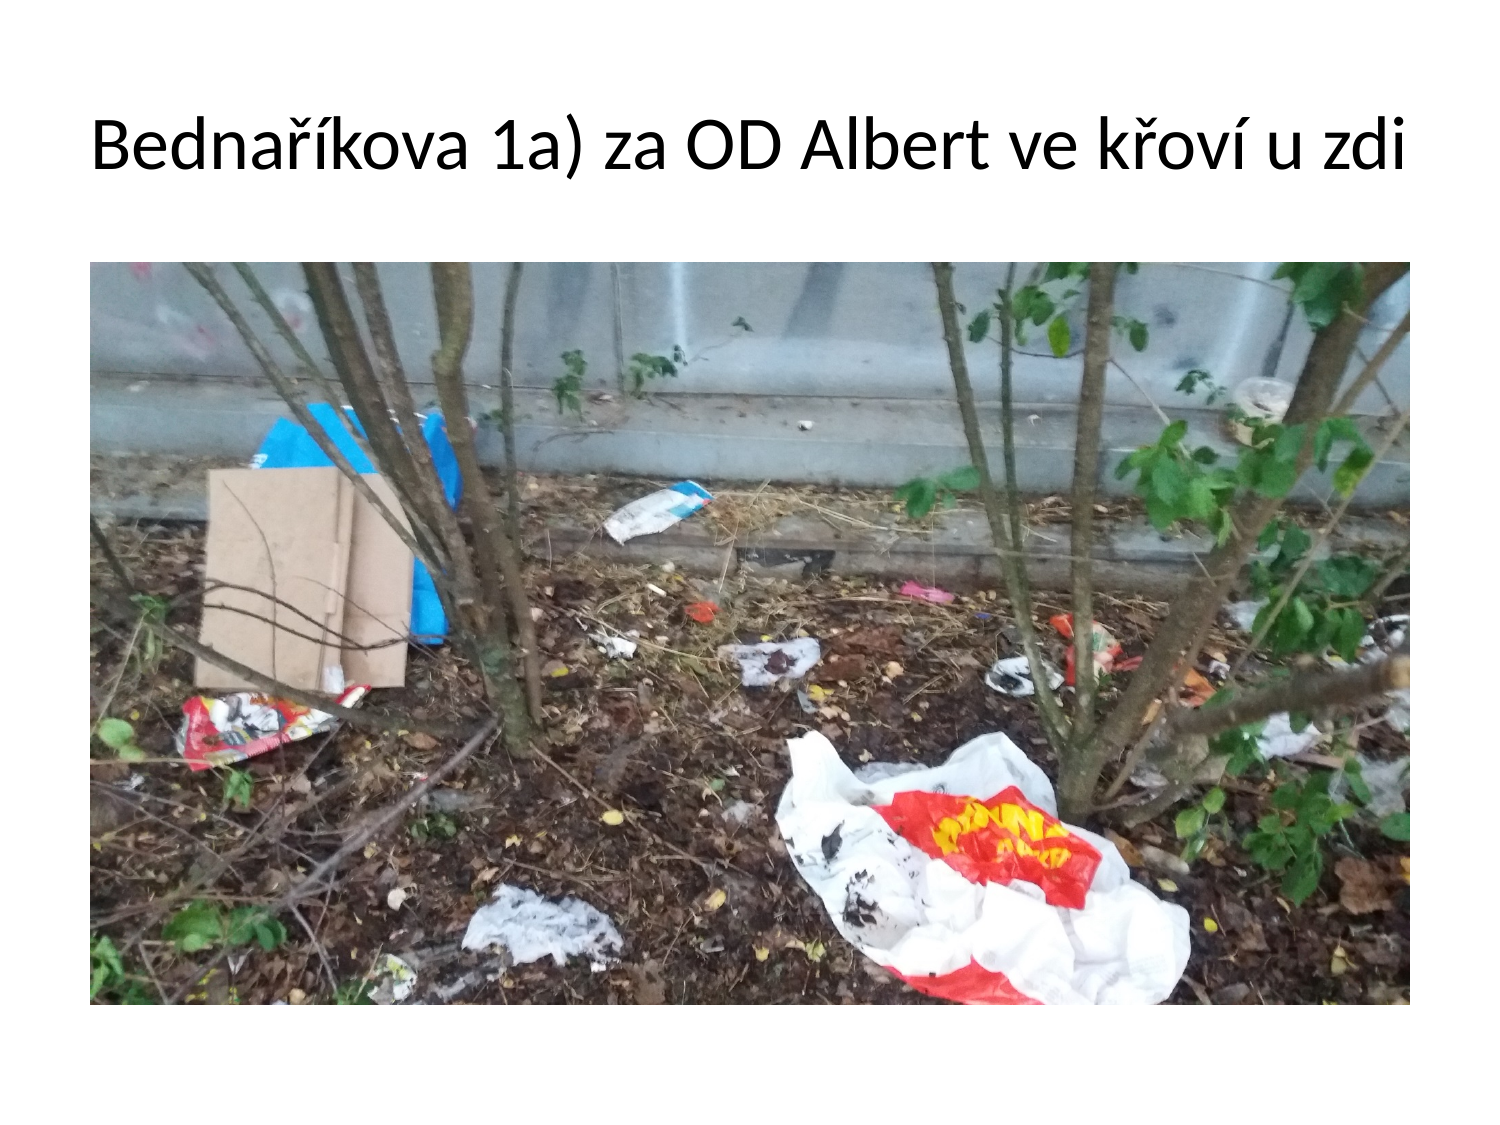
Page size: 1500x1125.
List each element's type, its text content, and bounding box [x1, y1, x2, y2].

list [89, 262, 1411, 1006]
title Bednaříkova 1a) za OD Albert ve křoví u zdi [75, 45, 1425, 233]
